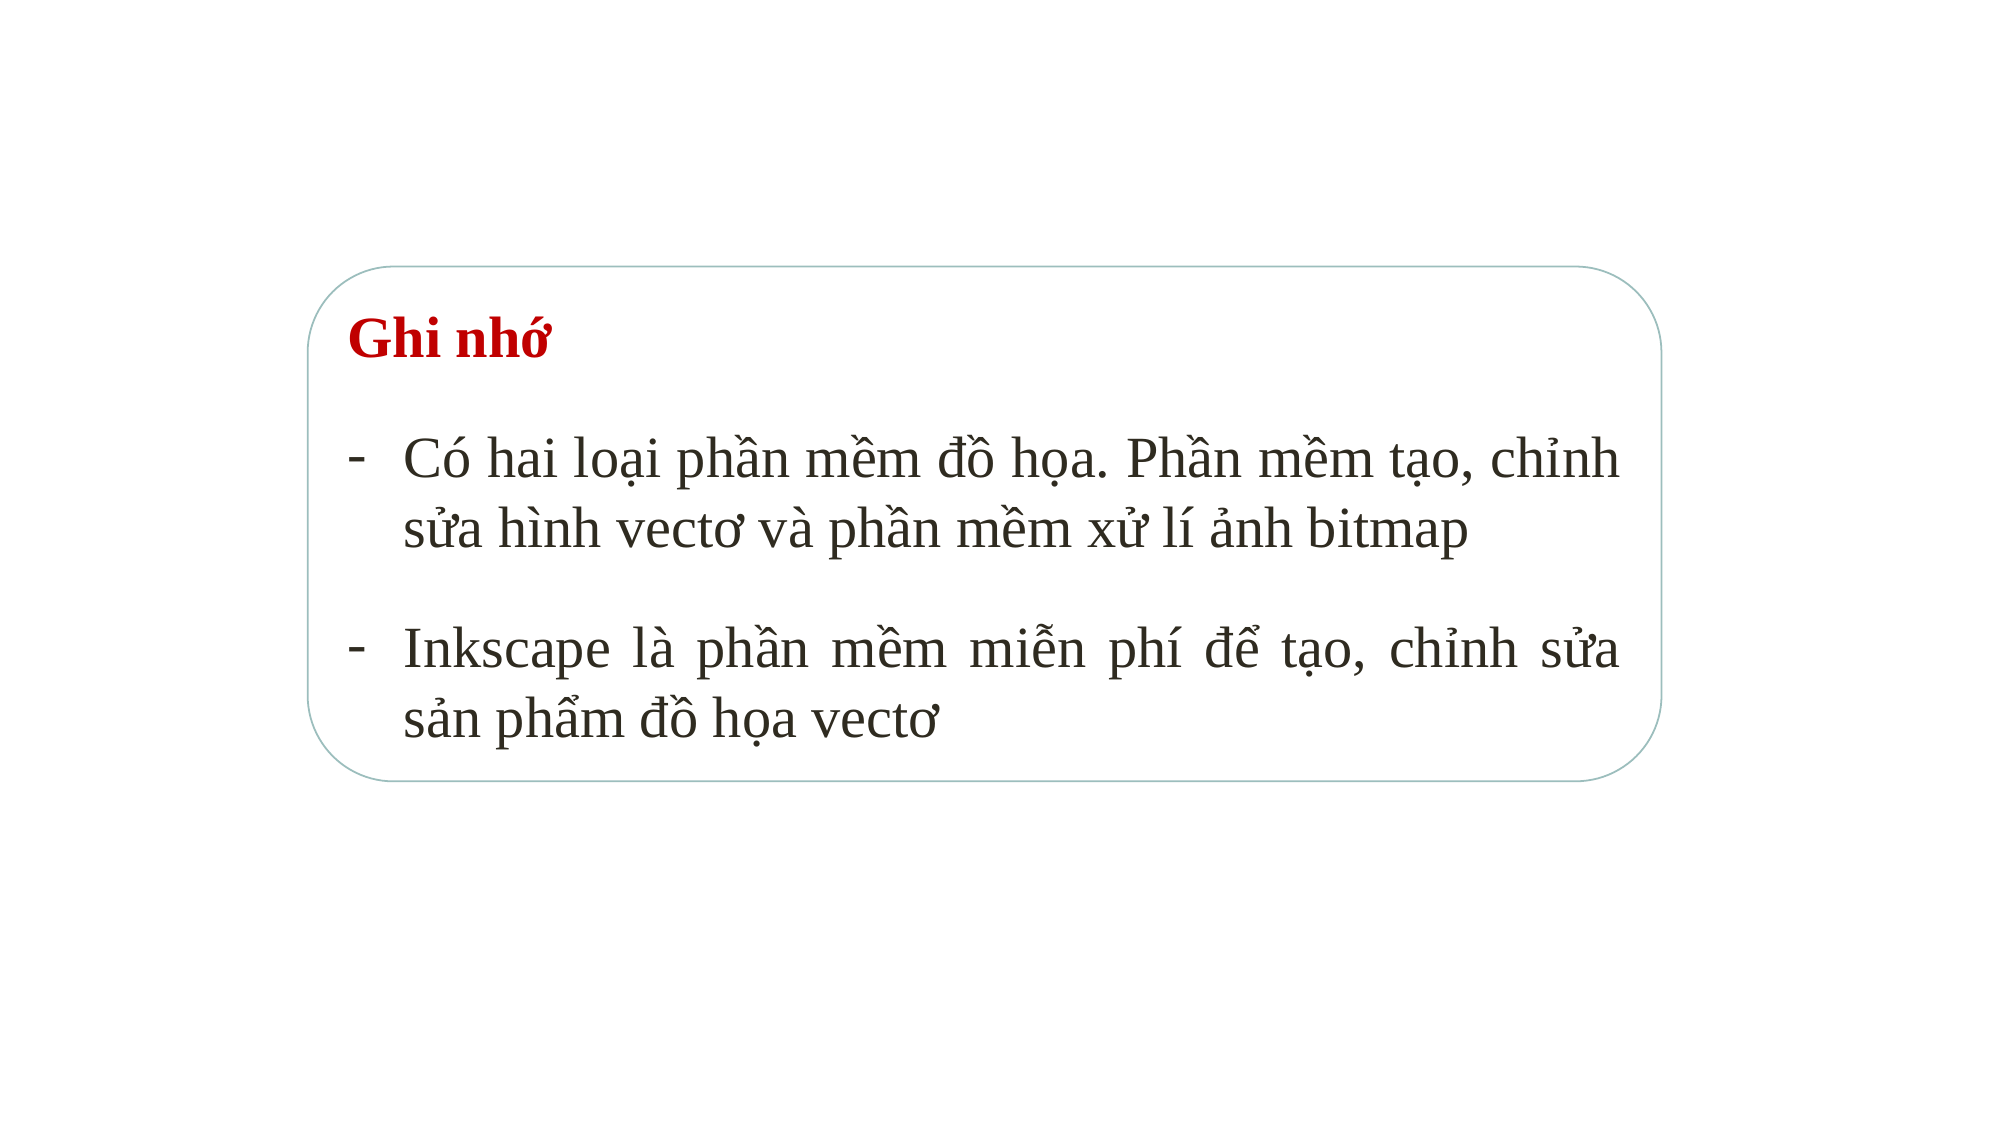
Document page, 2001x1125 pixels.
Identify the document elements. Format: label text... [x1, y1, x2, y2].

text_box Ghi nhớ Có hai loại phần mềm đồ họa. Phần mềm tạo, chỉnh sửa hình vectơ và phần mềm xử lí ảnh bitmap Inkscape là phần mềm miễn phí để tạo, chỉnh sửa sản phẩm đồ họa vectơ [306, 265, 1663, 783]
